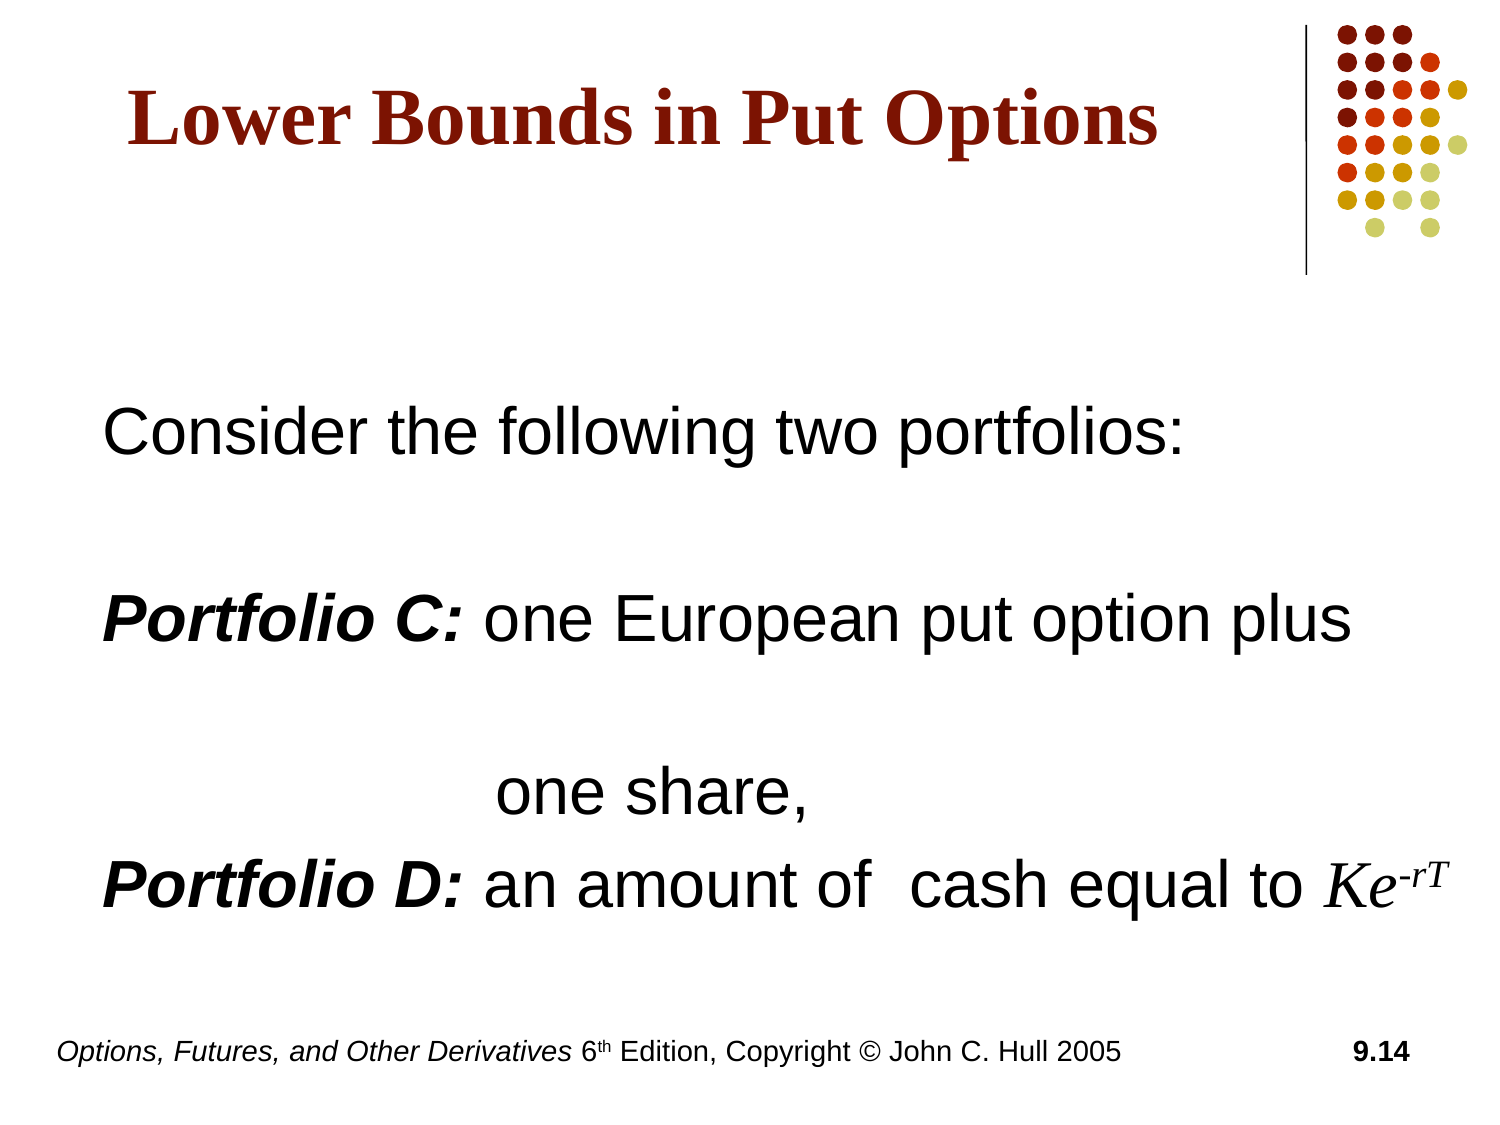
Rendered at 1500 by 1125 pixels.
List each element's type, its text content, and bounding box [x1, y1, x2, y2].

title Lower Bounds in Put Options [112, 48, 1388, 176]
footer Options, Futures, and Other Derivatives 6th Edition, Copyright © John C. Hull 2005 [40, 1026, 1074, 1101]
list Consider the following two portfolios: Portfolio C: one European put option plus one share, Portfolio D: an amount of cash equal to Ke-rT [0, 287, 1500, 1026]
slide_number 9.14 [1074, 1026, 1426, 1101]
